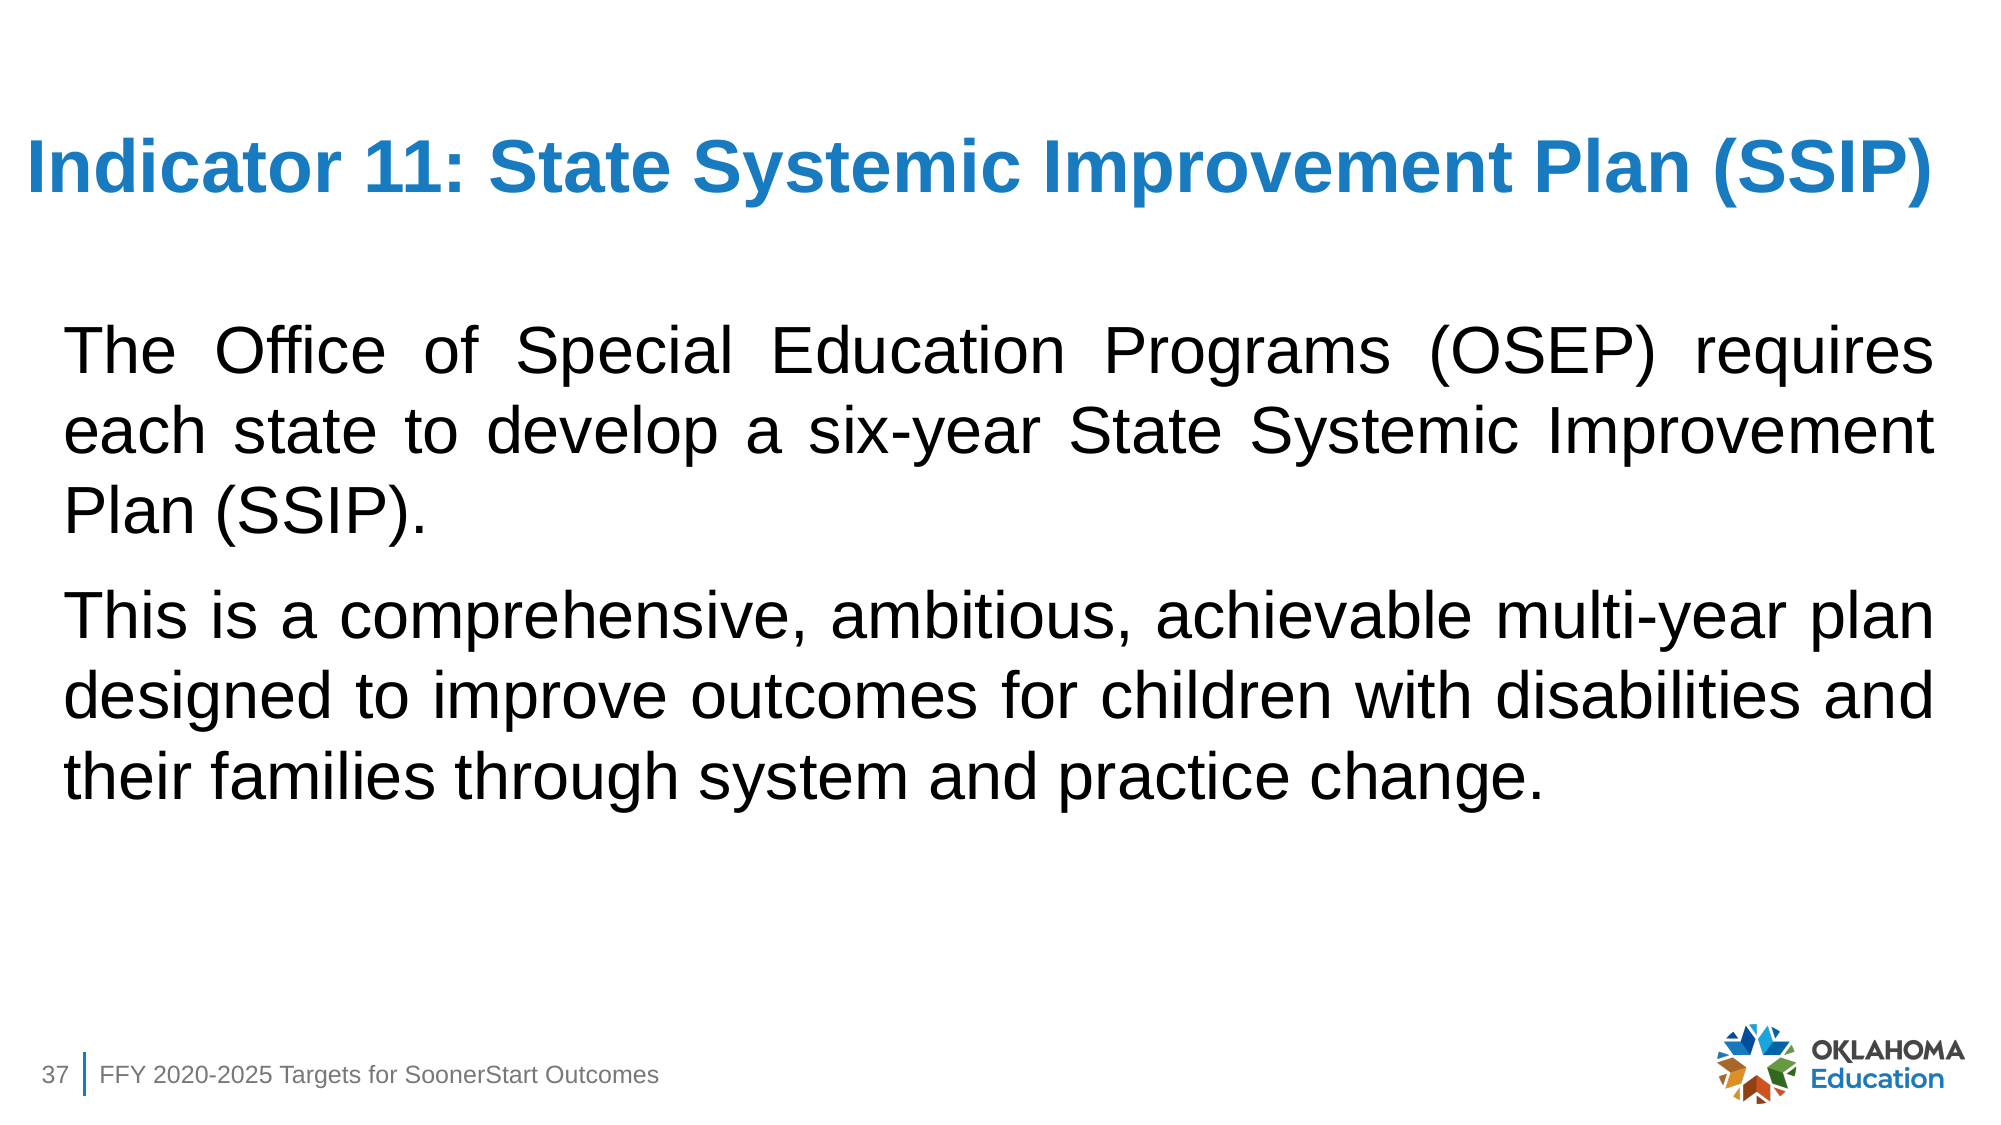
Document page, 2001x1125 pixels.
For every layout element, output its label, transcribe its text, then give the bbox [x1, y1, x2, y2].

footer FFY 2020-2025 Targets for SoonerStart Outcomes [85, 1043, 1063, 1104]
picture [1717, 1024, 1965, 1104]
slide_number 37 [0, 1043, 85, 1104]
title Indicator 11: State Systemic Improvement Plan (SSIP) [11, 59, 1985, 278]
list The Office of Special Education Programs (OSEP) requires each state to develop a six-year State Systemic Improvement Plan (SSIP). This is a comprehensive, ambitious, achievable multi-year plan designed to improve outcomes for children with disabilities and their families through system and practice change. [48, 299, 1952, 1014]
